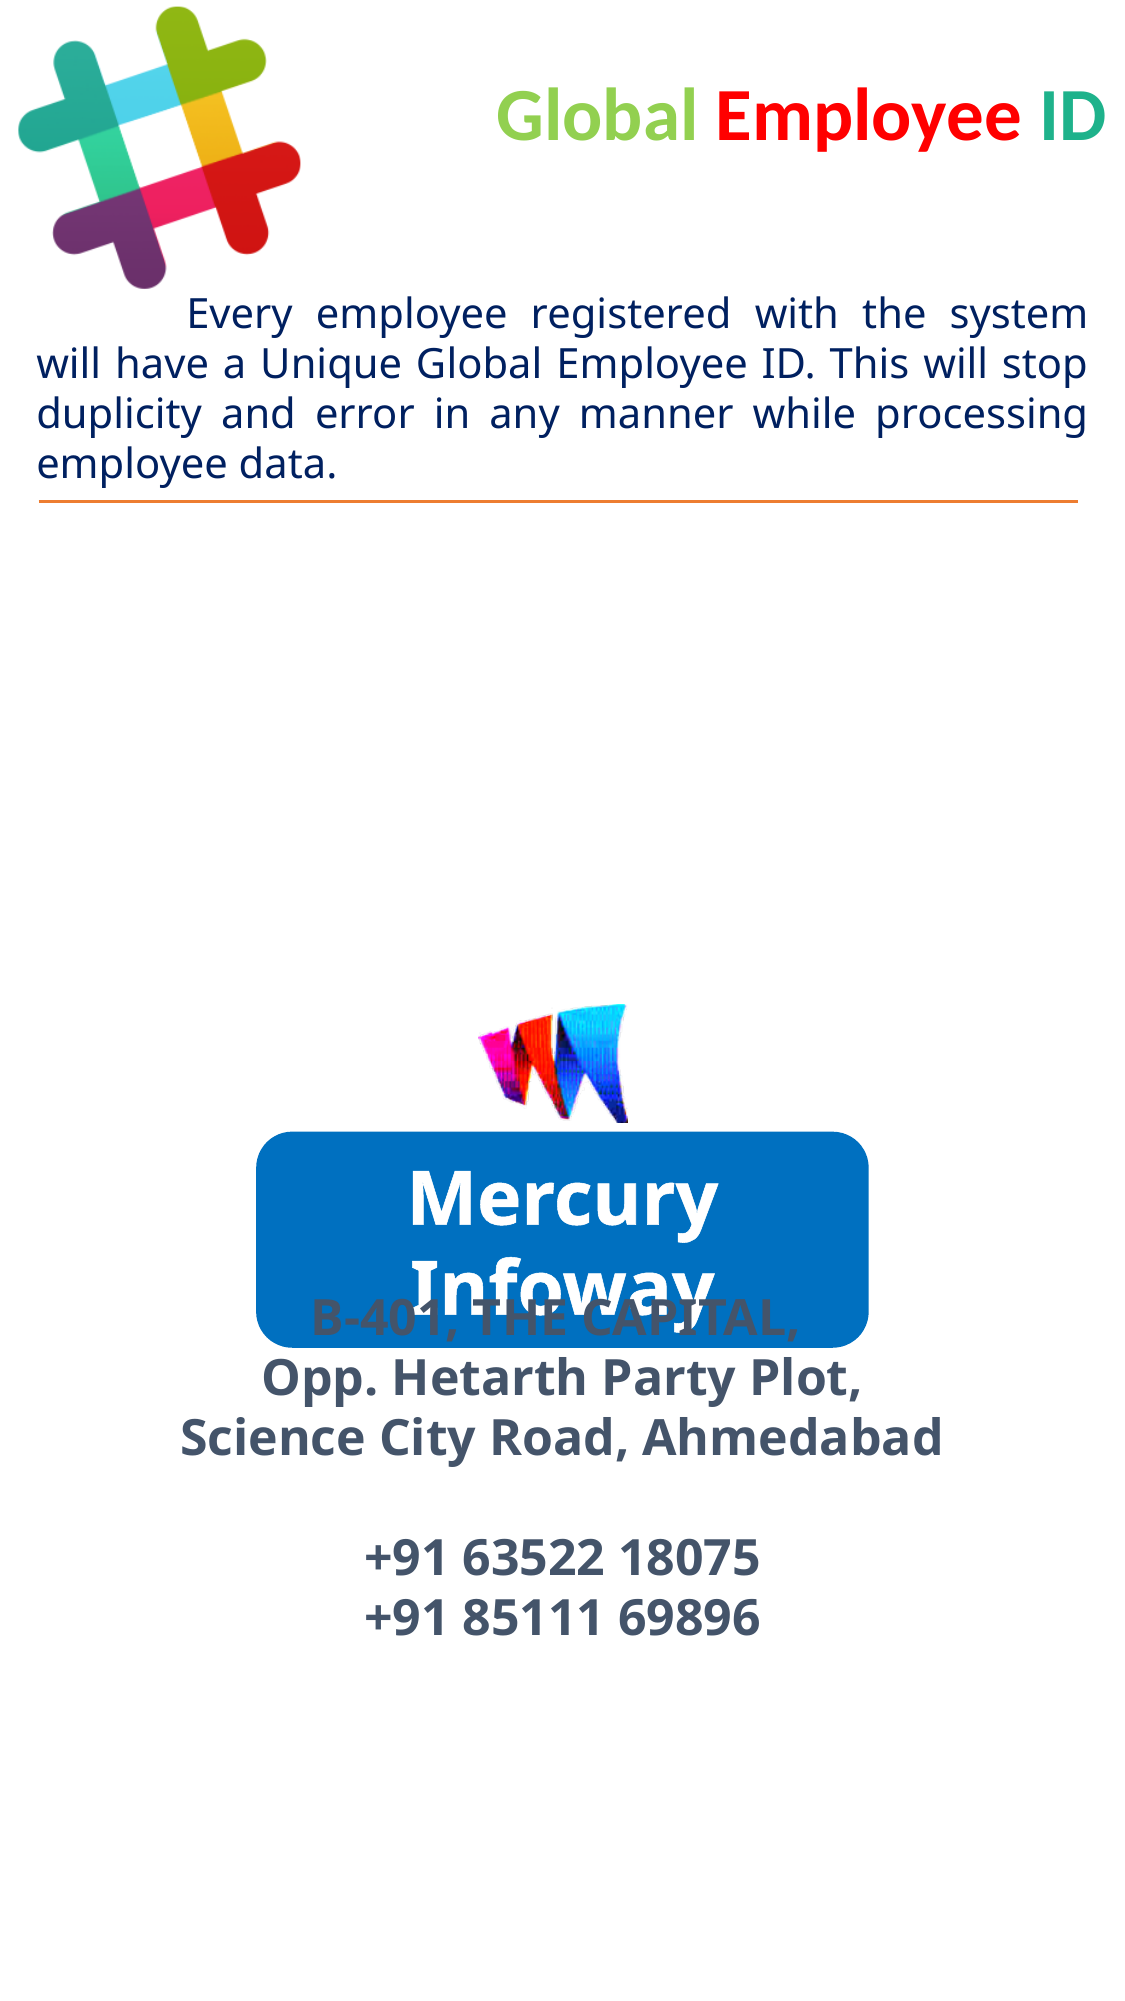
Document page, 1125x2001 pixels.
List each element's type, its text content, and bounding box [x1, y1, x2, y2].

text_box Mercury Infoway [254, 1130, 871, 1256]
picture [478, 1004, 628, 1123]
text_box Every employee registered with the system will have a Unique Global Employee ID. This will stop duplicity and error in any manner while processing employee data. [9, 273, 1116, 501]
text_box B-401, THE CAPITAL, Opp. Hetarth Party Plot, Science City Road, Ahmedabad +91 63522 18075 +91 85111 69896 [142, 1256, 983, 1676]
picture [5, 0, 314, 301]
text_box Global Employee ID [481, 58, 1122, 163]
